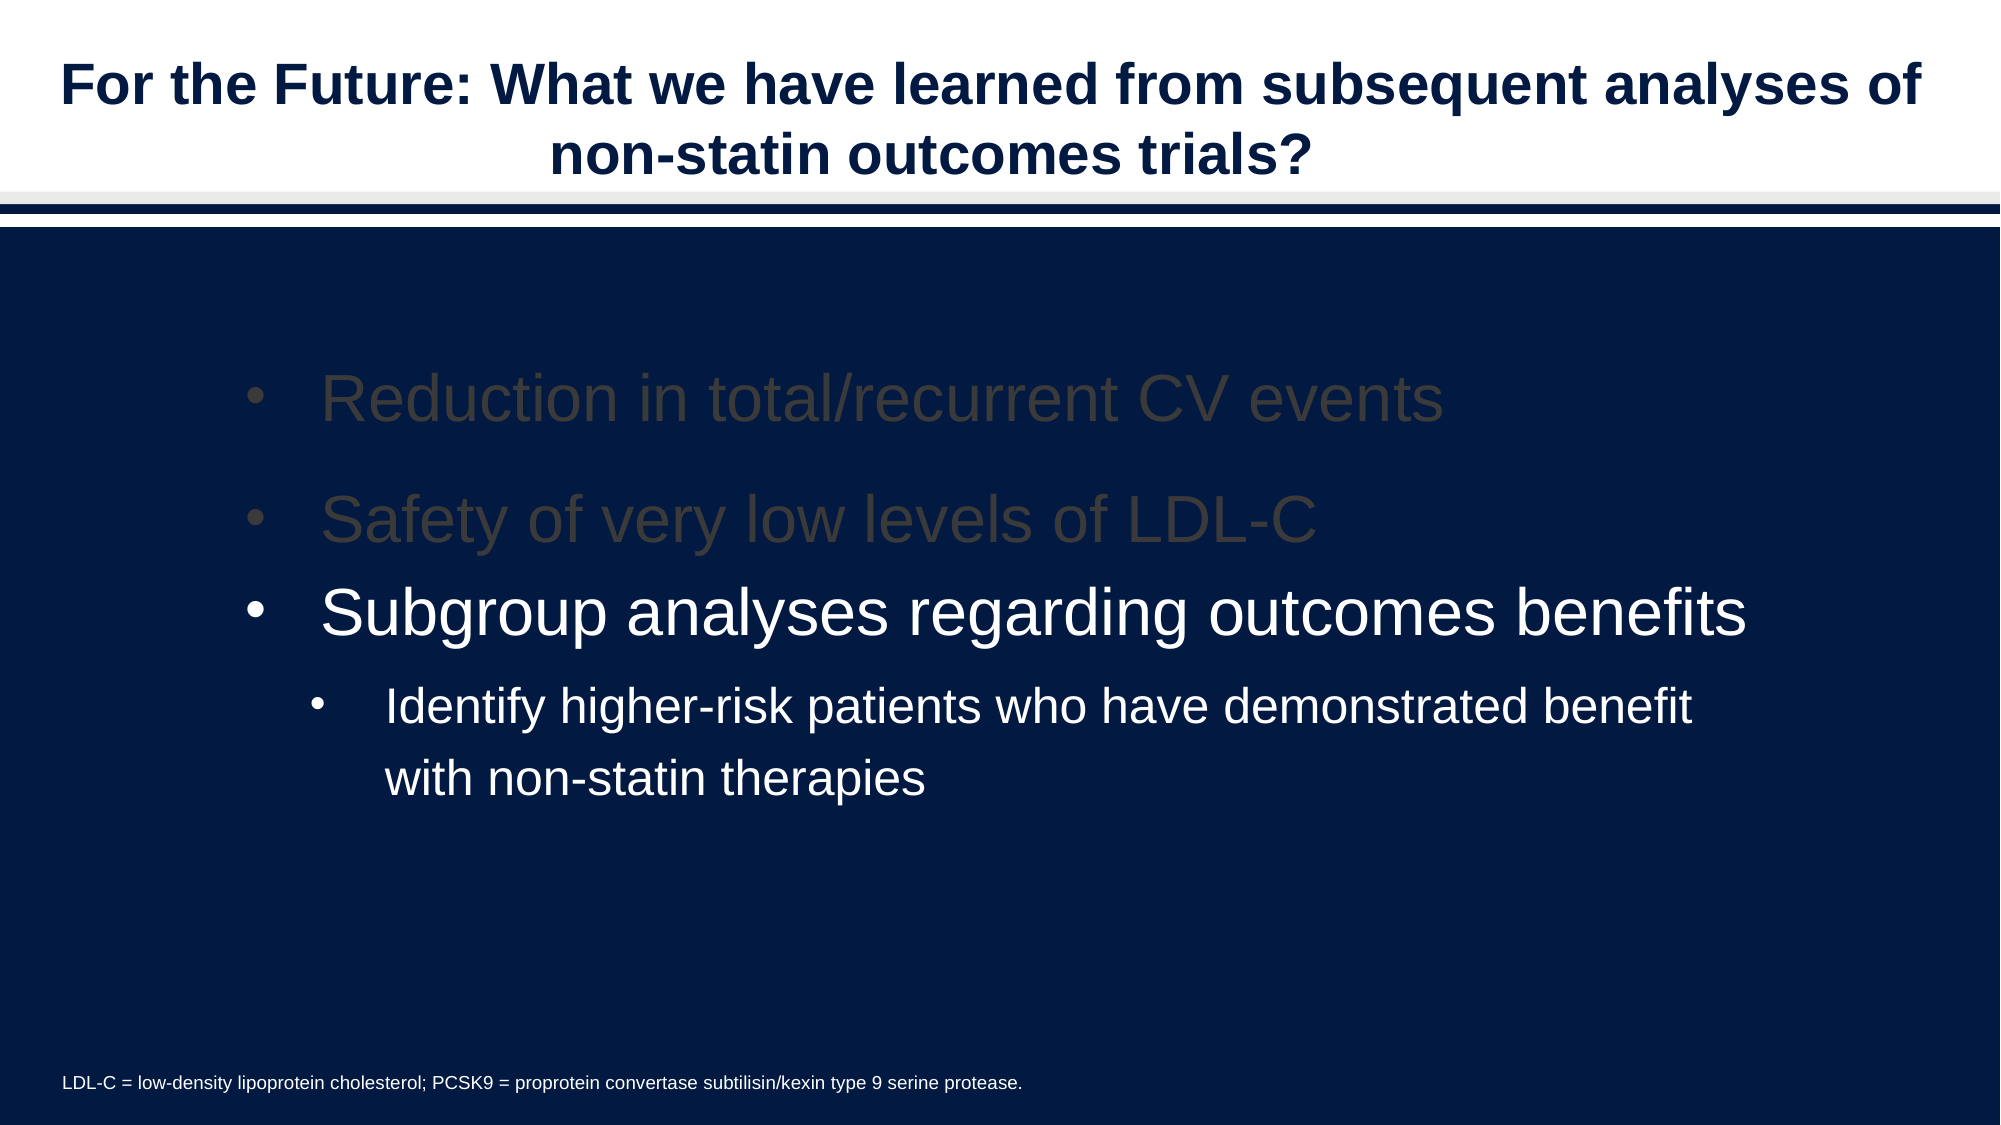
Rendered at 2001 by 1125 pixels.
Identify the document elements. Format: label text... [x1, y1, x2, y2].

title For the Future: What we have learned from subsequent analyses of non-statin outcomes trials? [0, 21, 2000, 212]
text_box [493, 212, 1507, 279]
text_box LDL-C = low-density lipoprotein cholesterol; PCSK9 = proprotein convertase subtilisin/kexin type 9 serine protease. [47, 1063, 1175, 1101]
list Reduction in total/recurrent CV events Safety of very low levels of LDL-C Subgroup analyses regarding outcomes benefits Identify higher-risk patients who have demonstrated benefit with non-statin therapies [169, 279, 1871, 996]
